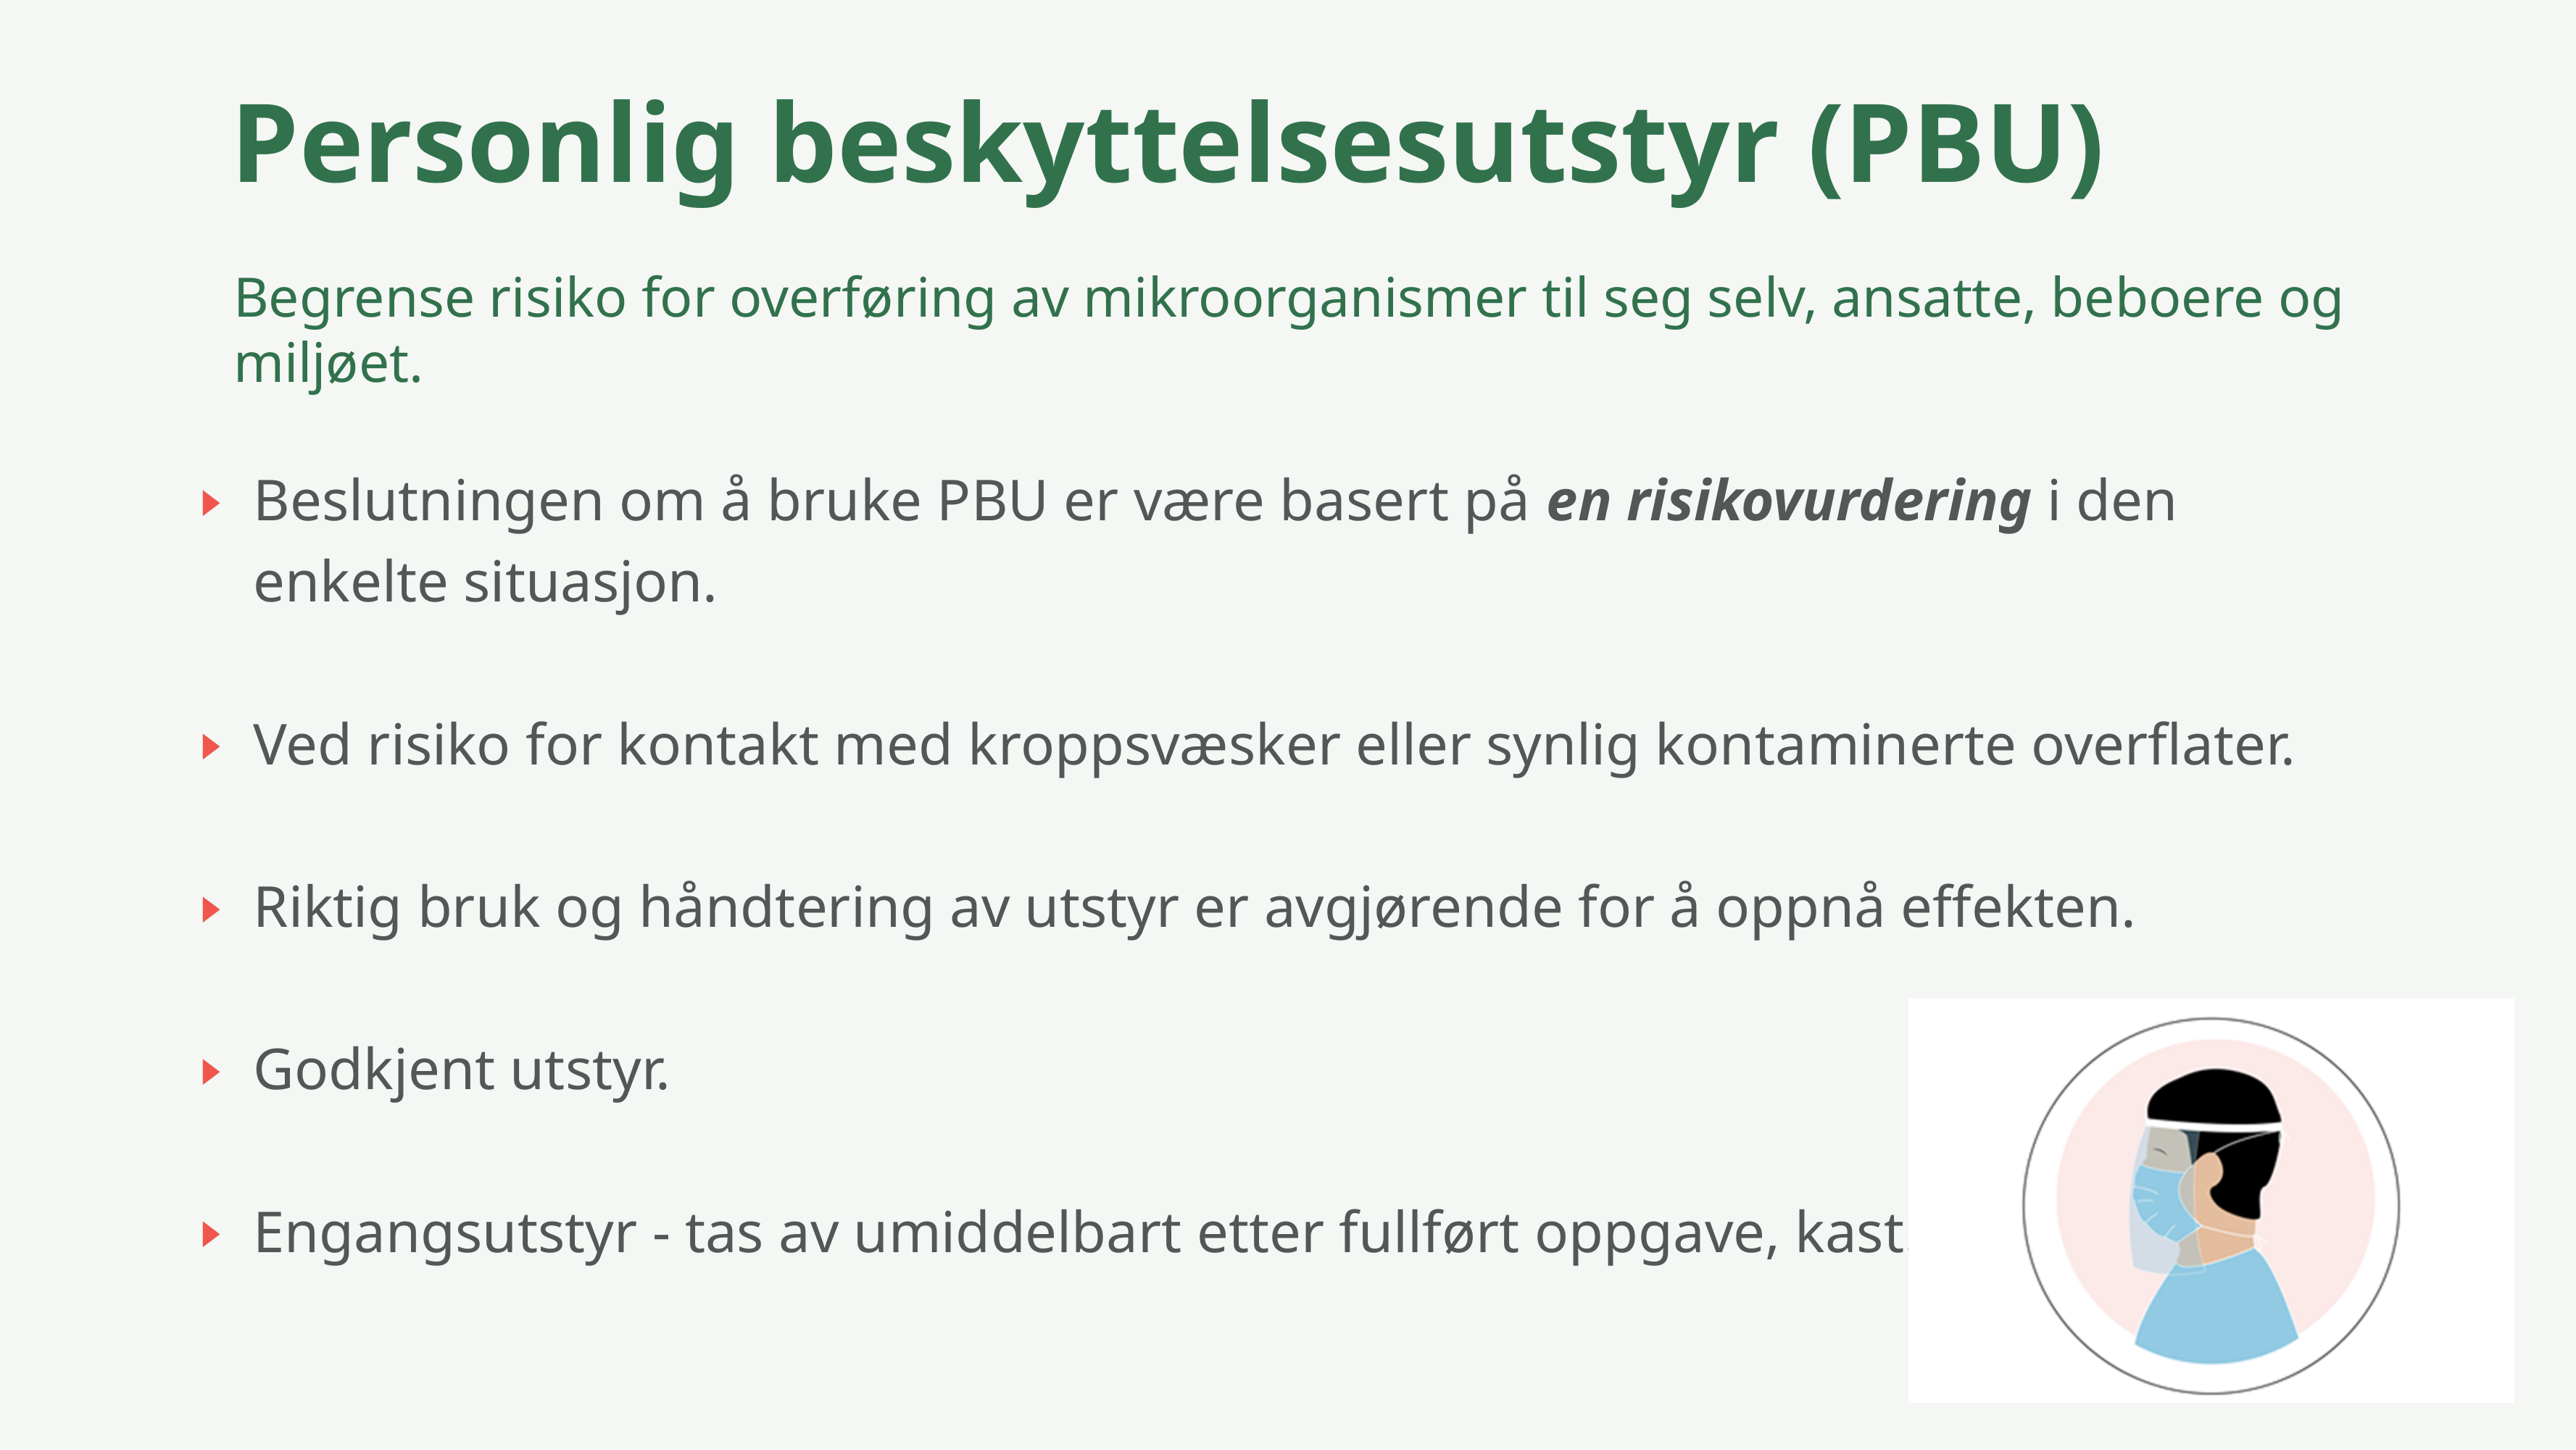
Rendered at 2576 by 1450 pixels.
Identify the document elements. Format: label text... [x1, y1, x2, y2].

picture [202, 1041, 220, 1093]
text_box Begrense risiko for overføring av mikroorganismer til seg selv, ansatte, beboere og miljøet. [223, 257, 2452, 399]
list Beslutningen om å bruke PBU er være basert på en risikovurdering i den enkelte situasjon. Ved risiko for kontakt med kroppsvæsker eller synlig kontaminerte overflater. Riktig bruk og håndtering av utstyr er avgjørende for å oppnå effekten. Godkjent utstyr. Engangsutstyr - tas av umiddelbart etter fullført oppgave, kast. [202, 450, 2322, 1277]
title Personlig beskyttelsesutstyr (PBU) [230, 54, 2351, 204]
picture [202, 879, 220, 930]
picture [202, 716, 220, 767]
picture [202, 472, 220, 524]
picture [1908, 999, 2576, 1450]
picture [202, 1204, 220, 1255]
